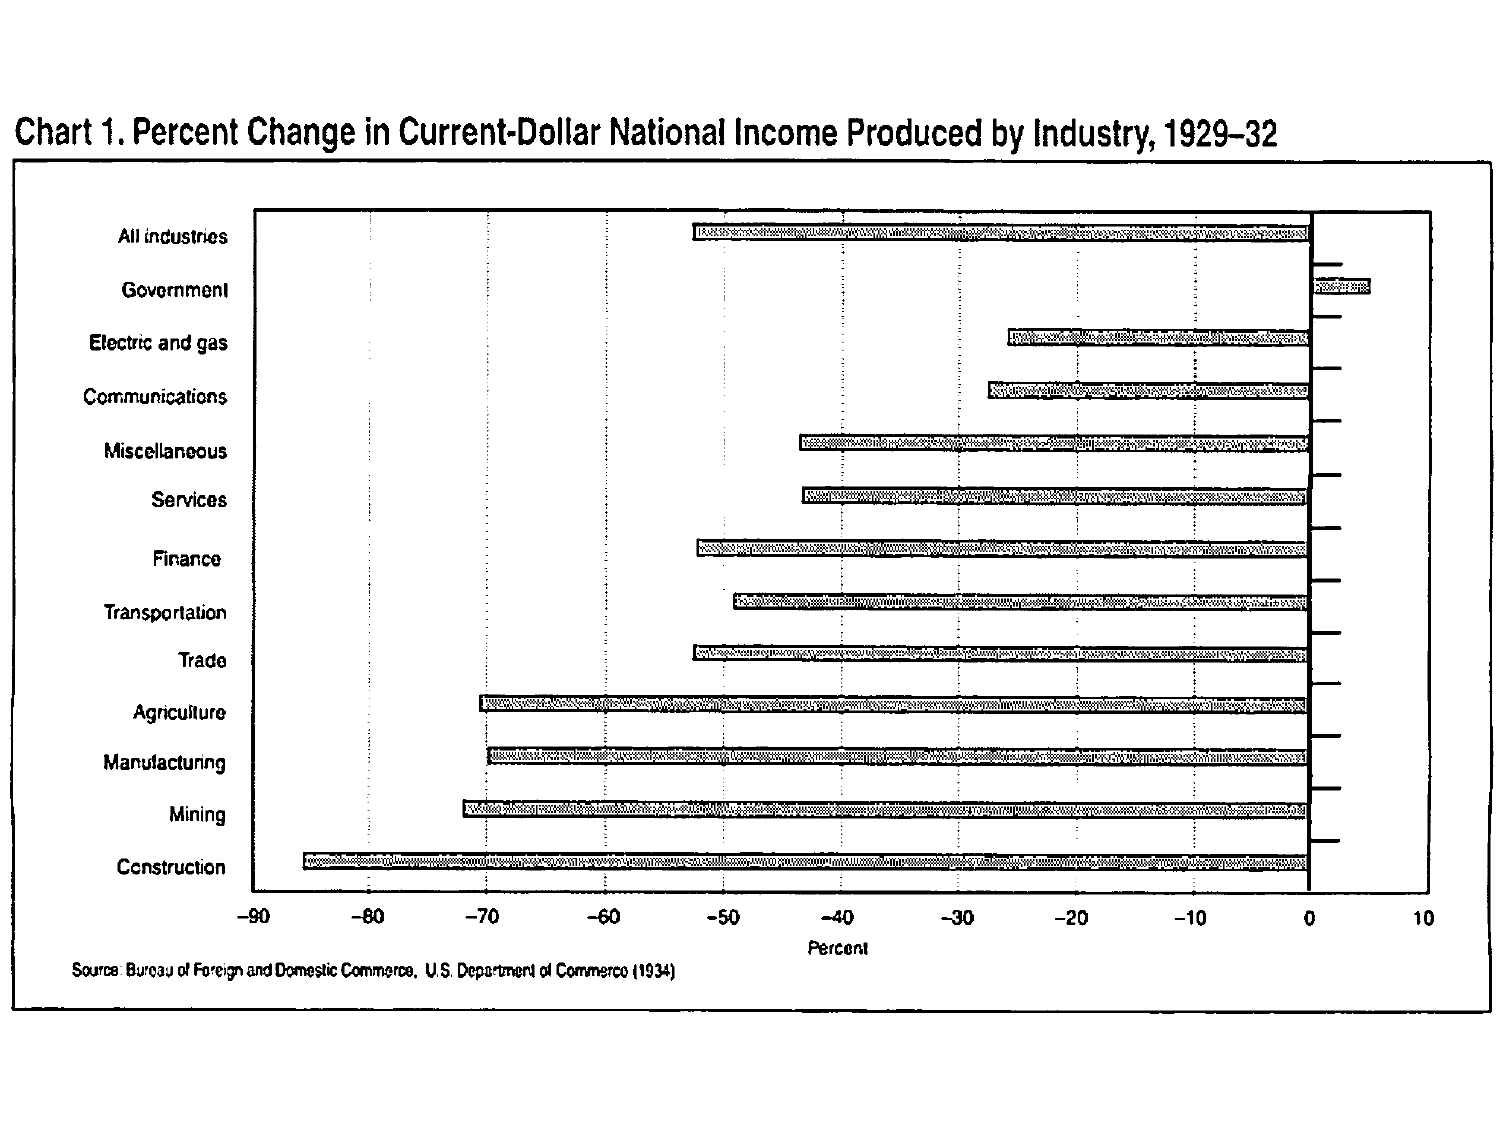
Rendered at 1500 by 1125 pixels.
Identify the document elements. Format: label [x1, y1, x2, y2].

picture [0, 87, 1500, 1038]
